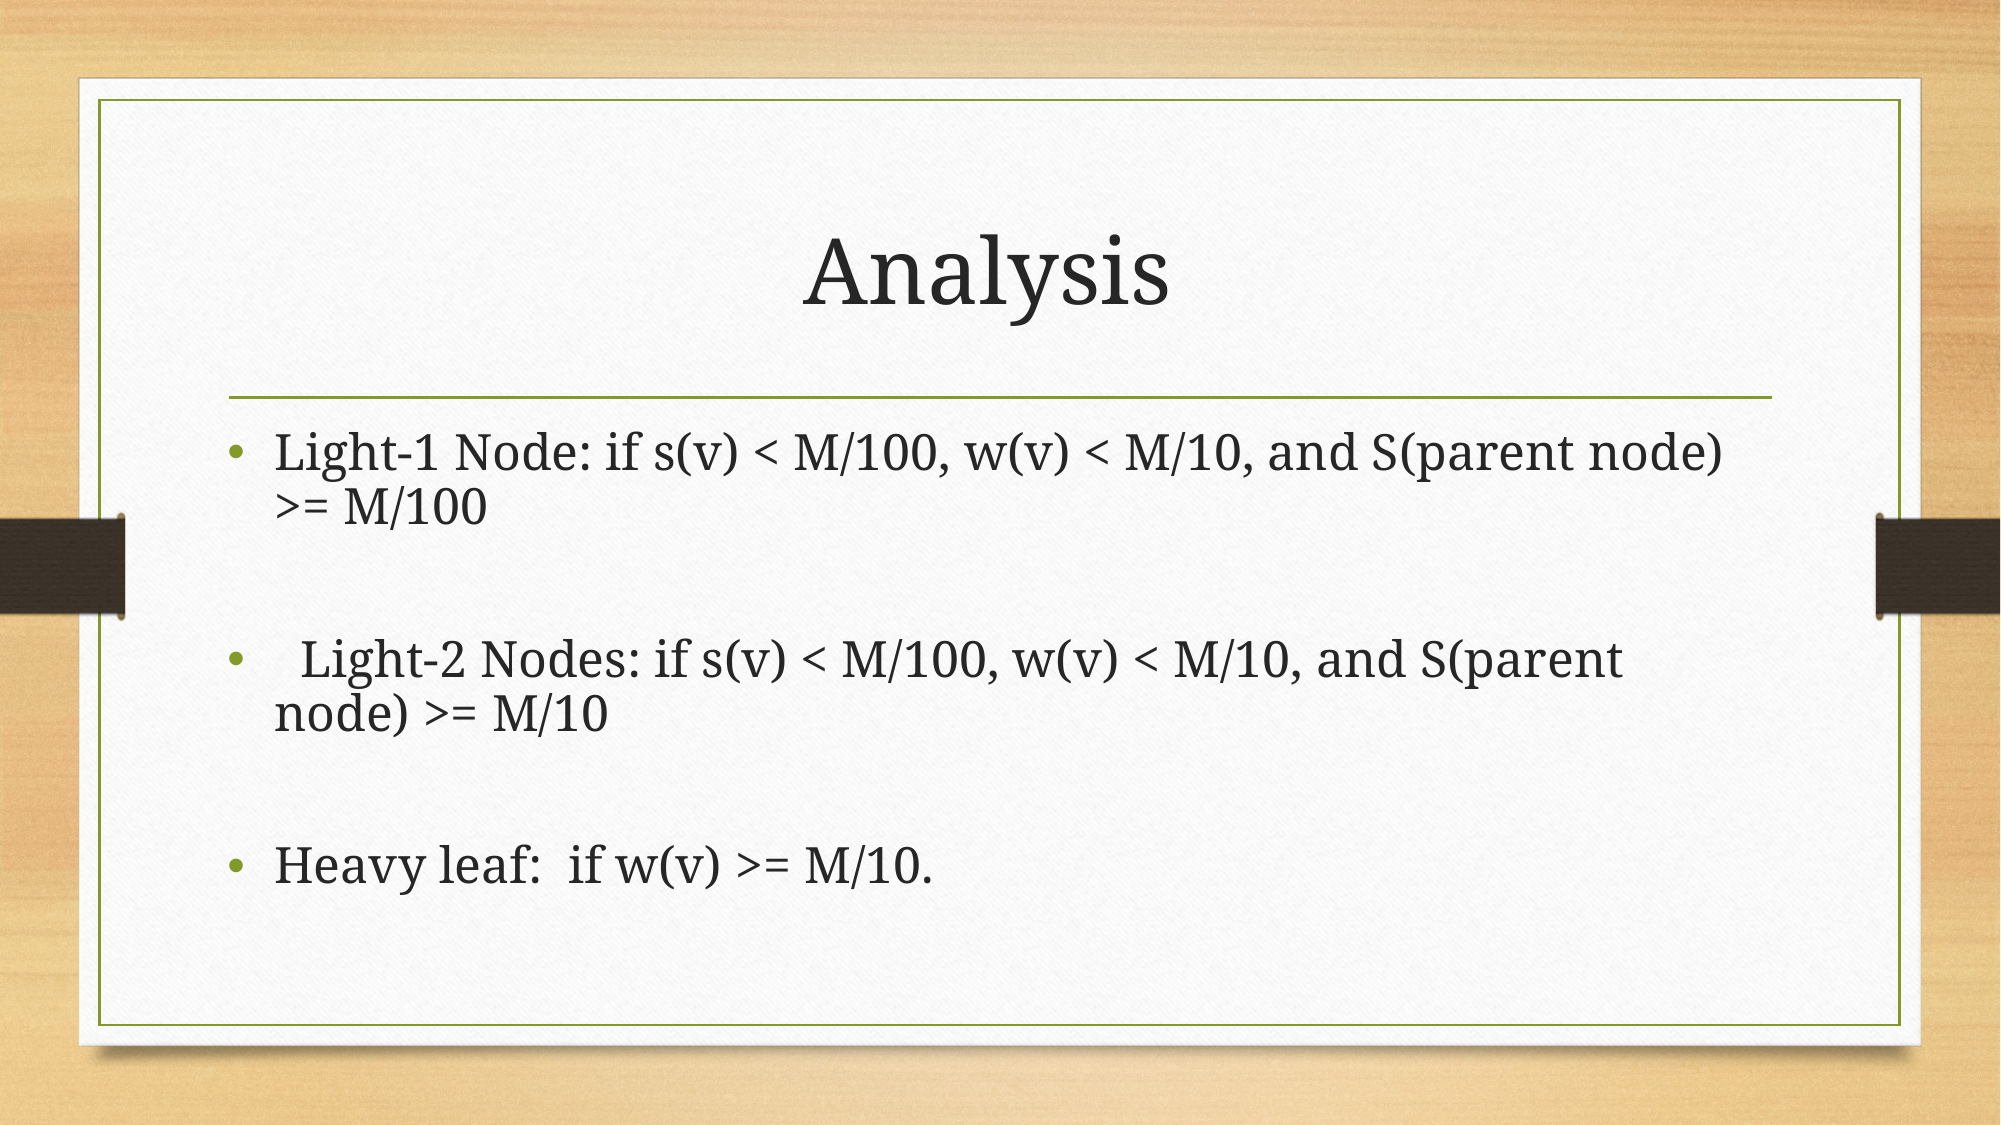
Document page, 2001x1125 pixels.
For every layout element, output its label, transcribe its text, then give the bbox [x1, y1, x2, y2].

list Light-1 Node: if s(v) < M/100, w(v) < M/10, and S(parent node) >= M/100 Light-2 Nodes: if s(v) < M/100, w(v) < M/10, and S(parent node) >= M/10 Heavy leaf: if w(v) >= M/10. [212, 419, 1788, 964]
picture [0, 0, 2001, 1125]
title Analysis [212, 161, 1788, 375]
